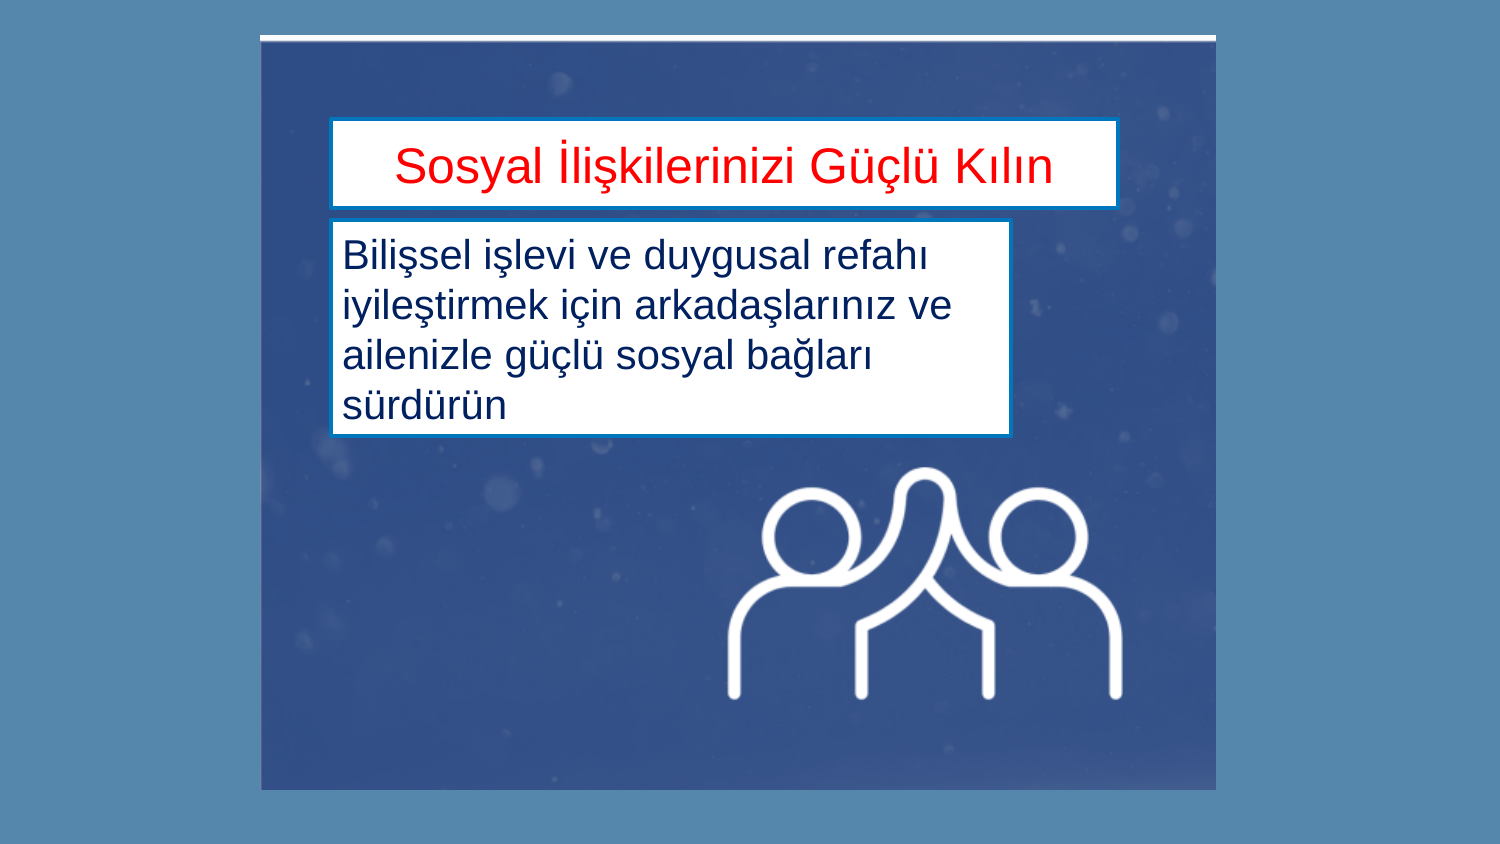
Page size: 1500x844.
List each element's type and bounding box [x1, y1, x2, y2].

picture [260, 35, 1216, 790]
